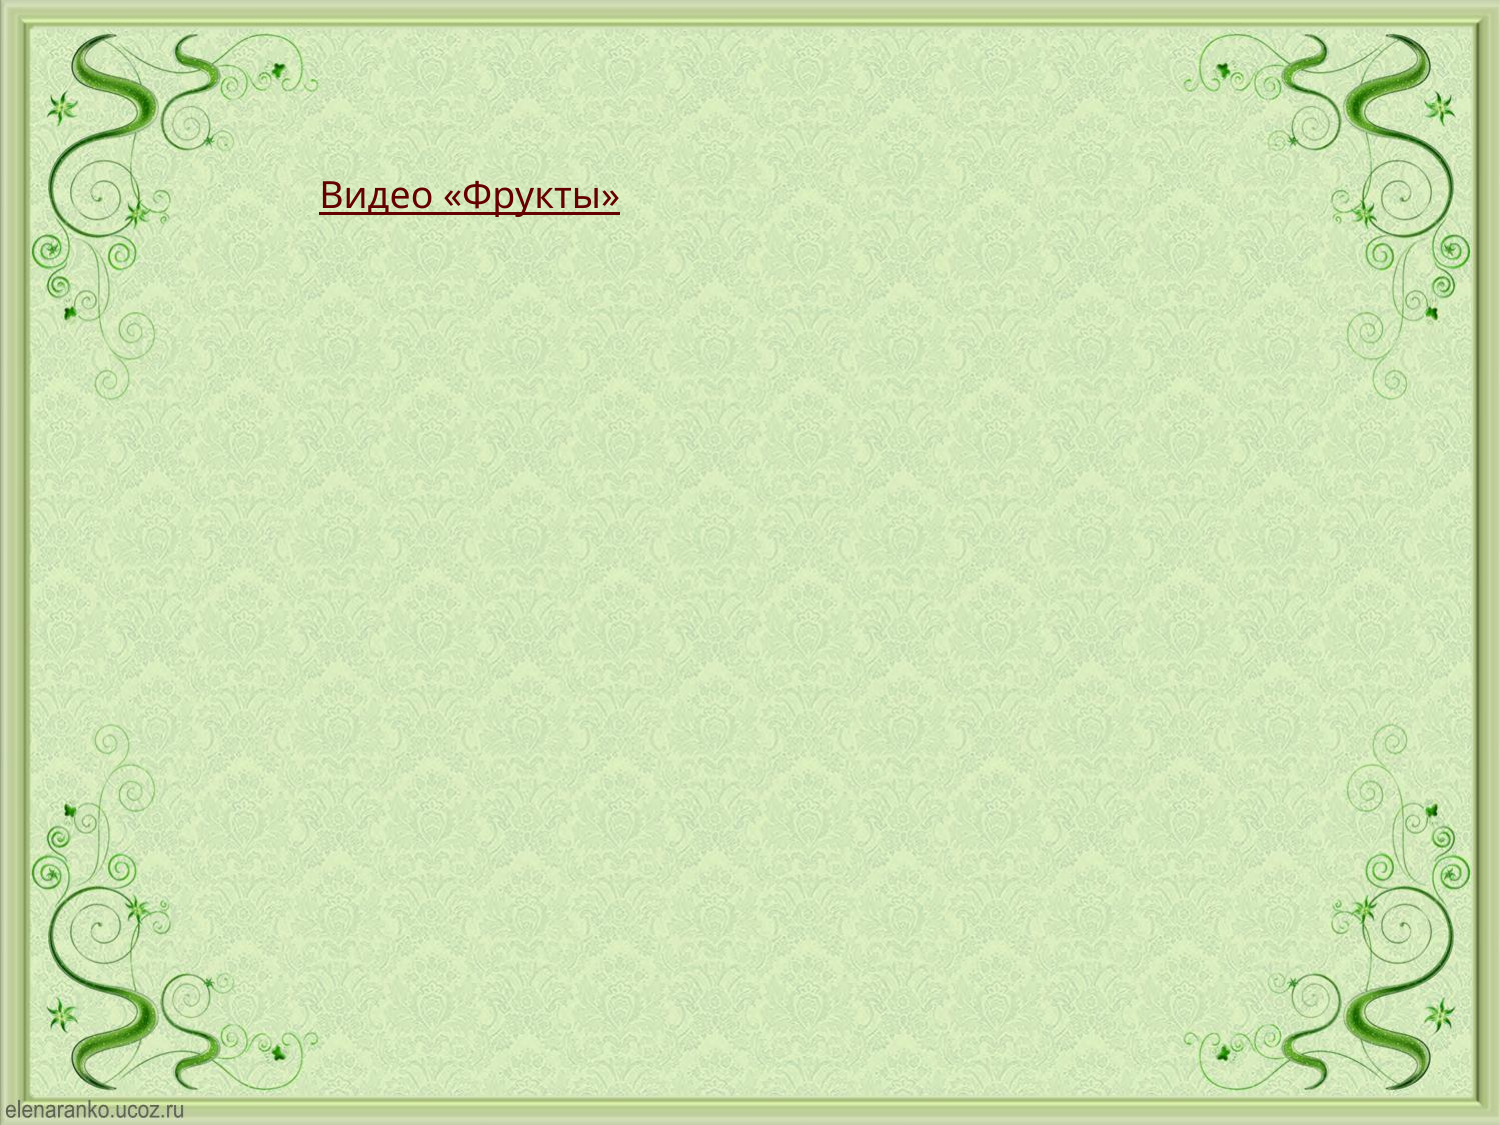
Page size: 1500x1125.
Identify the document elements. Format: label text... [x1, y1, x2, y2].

picture [0, 0, 1500, 1125]
text_box Видео «Фрукты» [304, 163, 657, 230]
